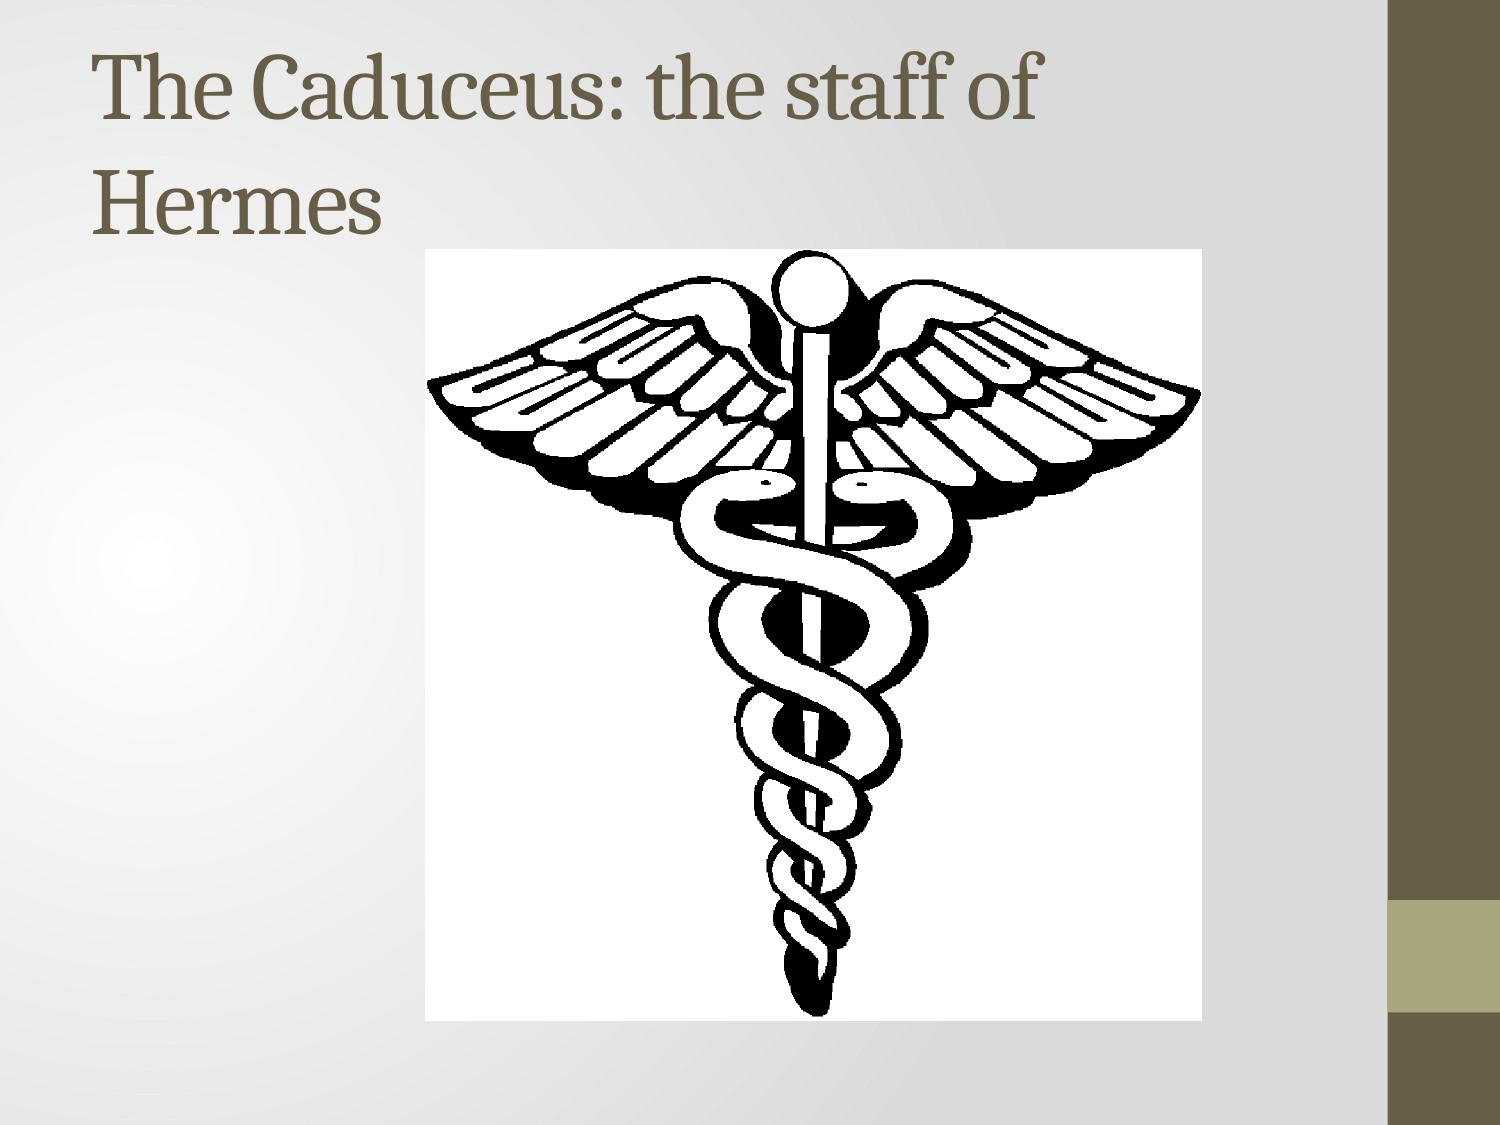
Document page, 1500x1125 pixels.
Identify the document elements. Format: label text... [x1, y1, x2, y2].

picture [424, 249, 1203, 1021]
title The Caduceus: the staff of Hermes [75, 45, 1325, 233]
